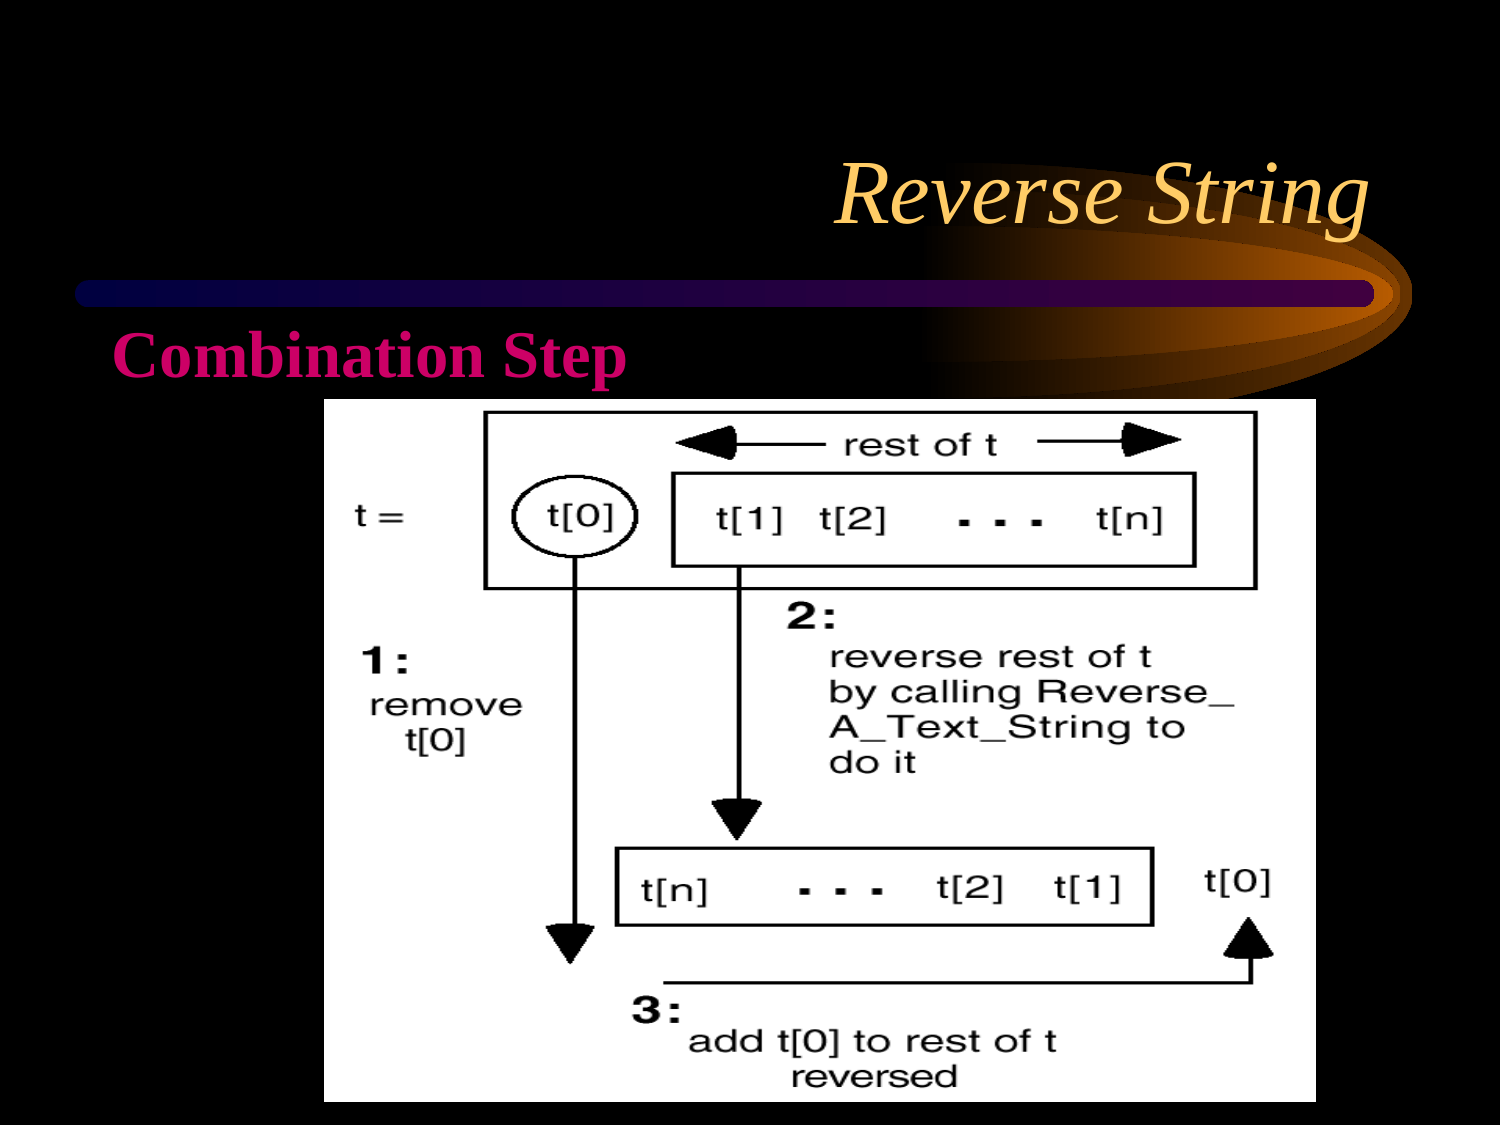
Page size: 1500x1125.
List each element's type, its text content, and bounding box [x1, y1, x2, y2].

title Reverse String [112, 62, 1388, 250]
picture [324, 399, 1316, 1102]
text_box Combination Step [96, 303, 645, 399]
